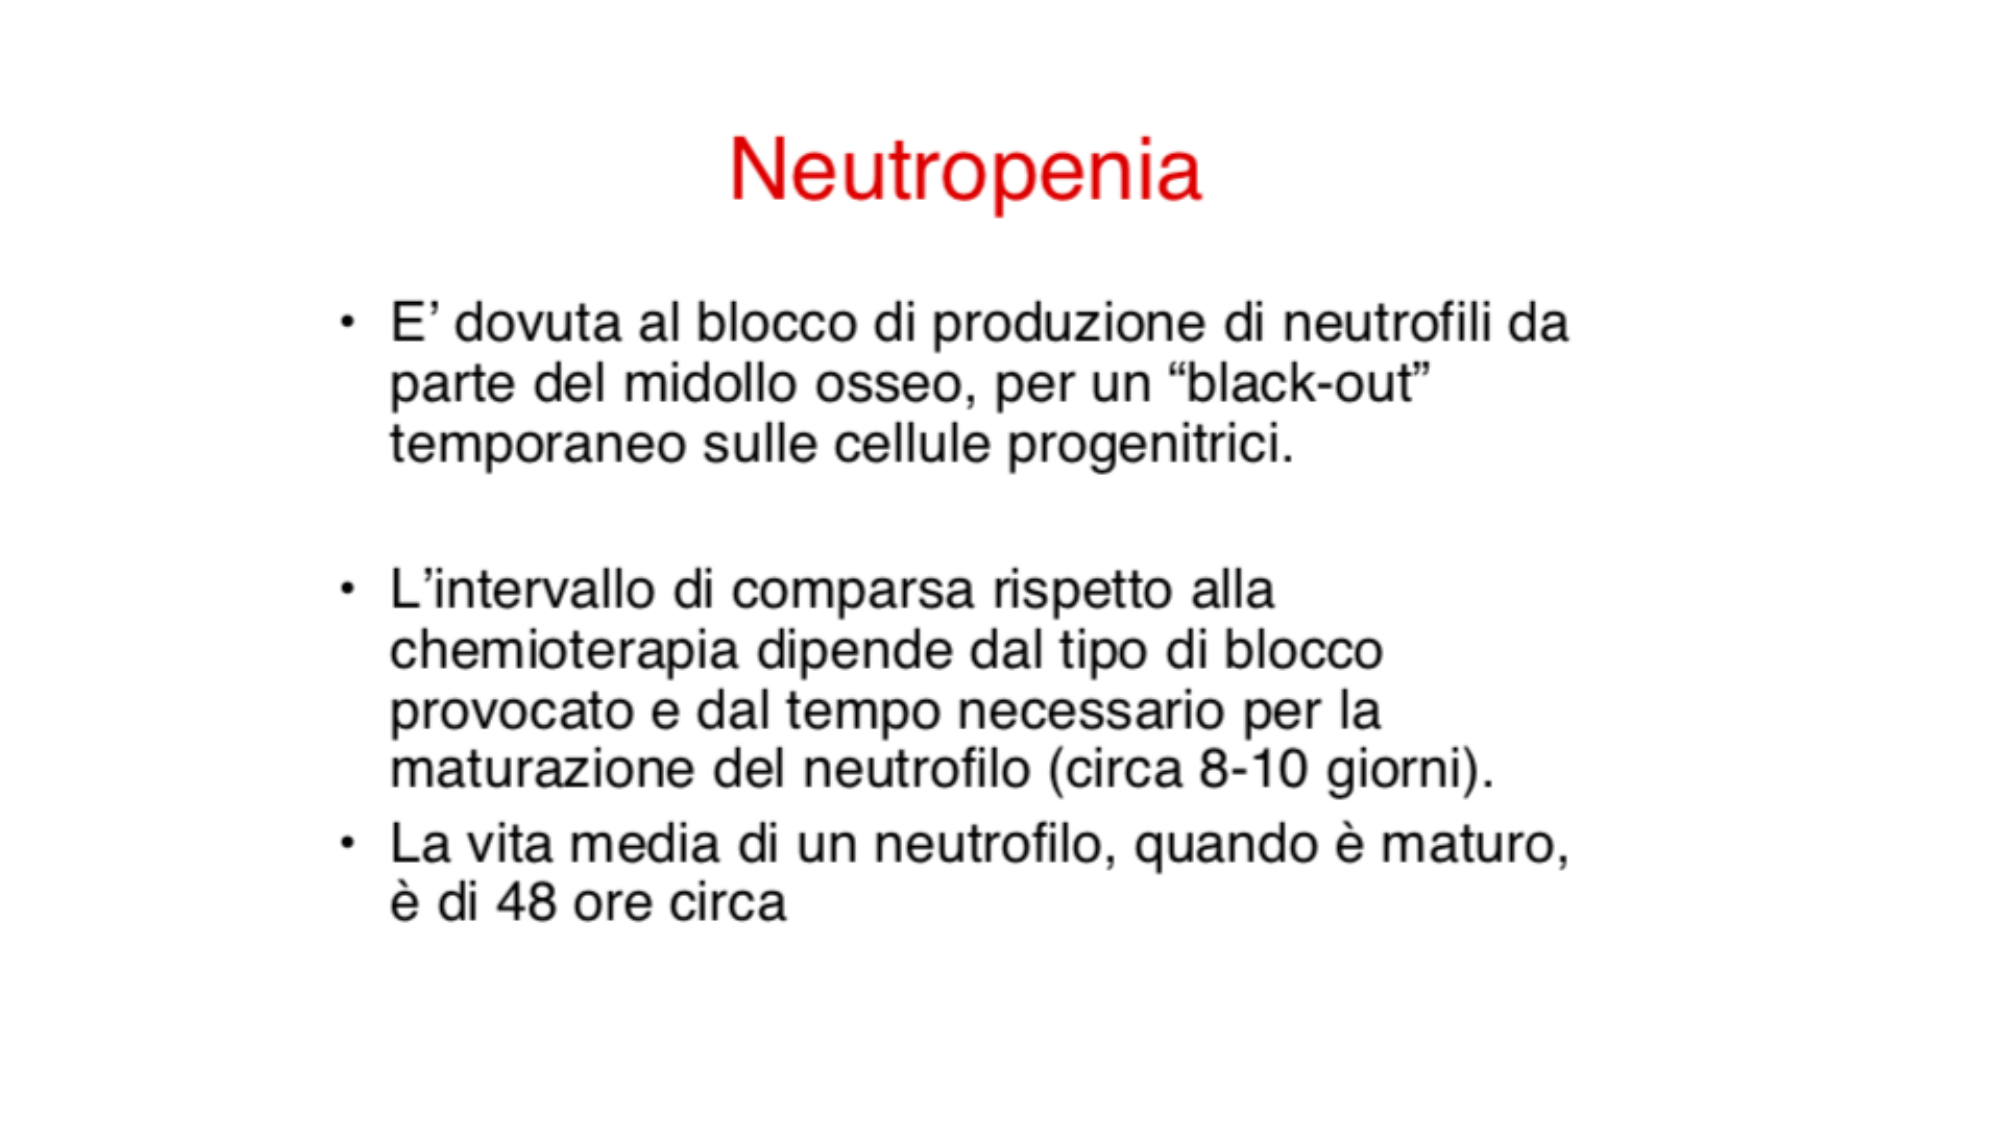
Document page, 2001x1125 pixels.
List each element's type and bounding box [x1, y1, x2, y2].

picture [297, 79, 1703, 1044]
